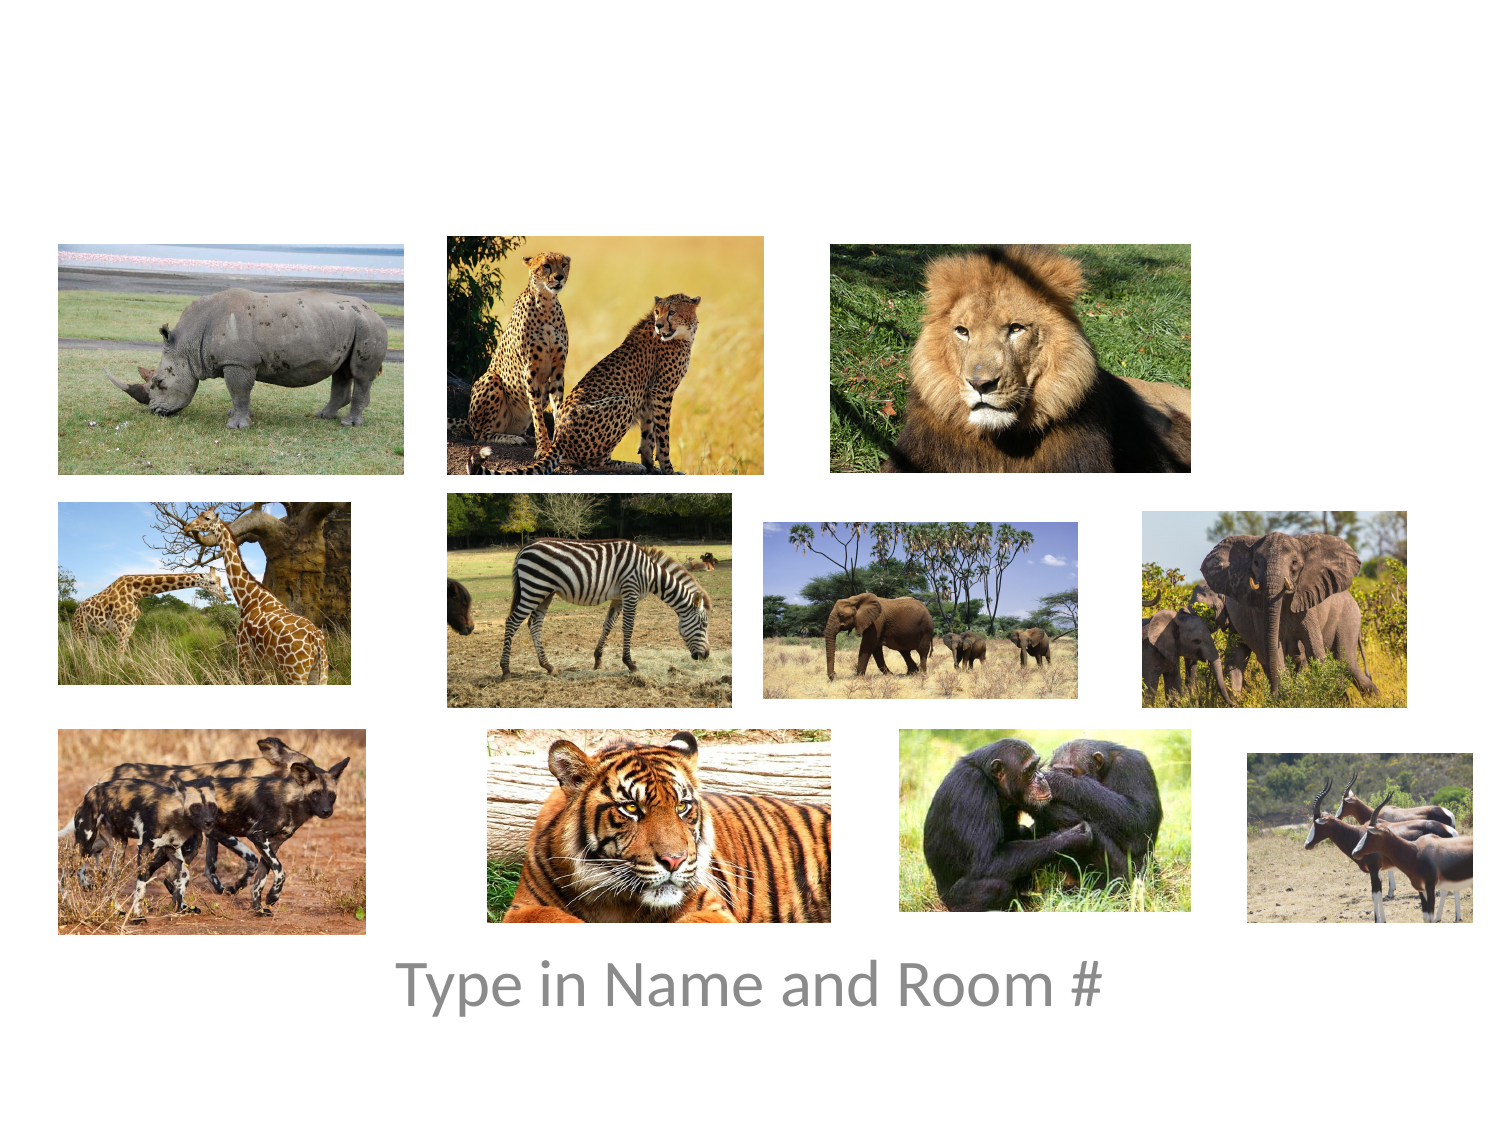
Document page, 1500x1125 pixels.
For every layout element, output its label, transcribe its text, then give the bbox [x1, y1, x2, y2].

picture [899, 729, 1192, 912]
picture [446, 236, 765, 475]
picture [58, 501, 351, 685]
picture [487, 729, 831, 923]
picture [446, 493, 732, 708]
subtitle Type in Name and Room # [225, 932, 1275, 1062]
picture [58, 244, 404, 475]
picture [763, 522, 1078, 700]
picture [1142, 511, 1408, 708]
picture [829, 244, 1192, 473]
picture [58, 729, 366, 935]
picture [1246, 753, 1473, 923]
